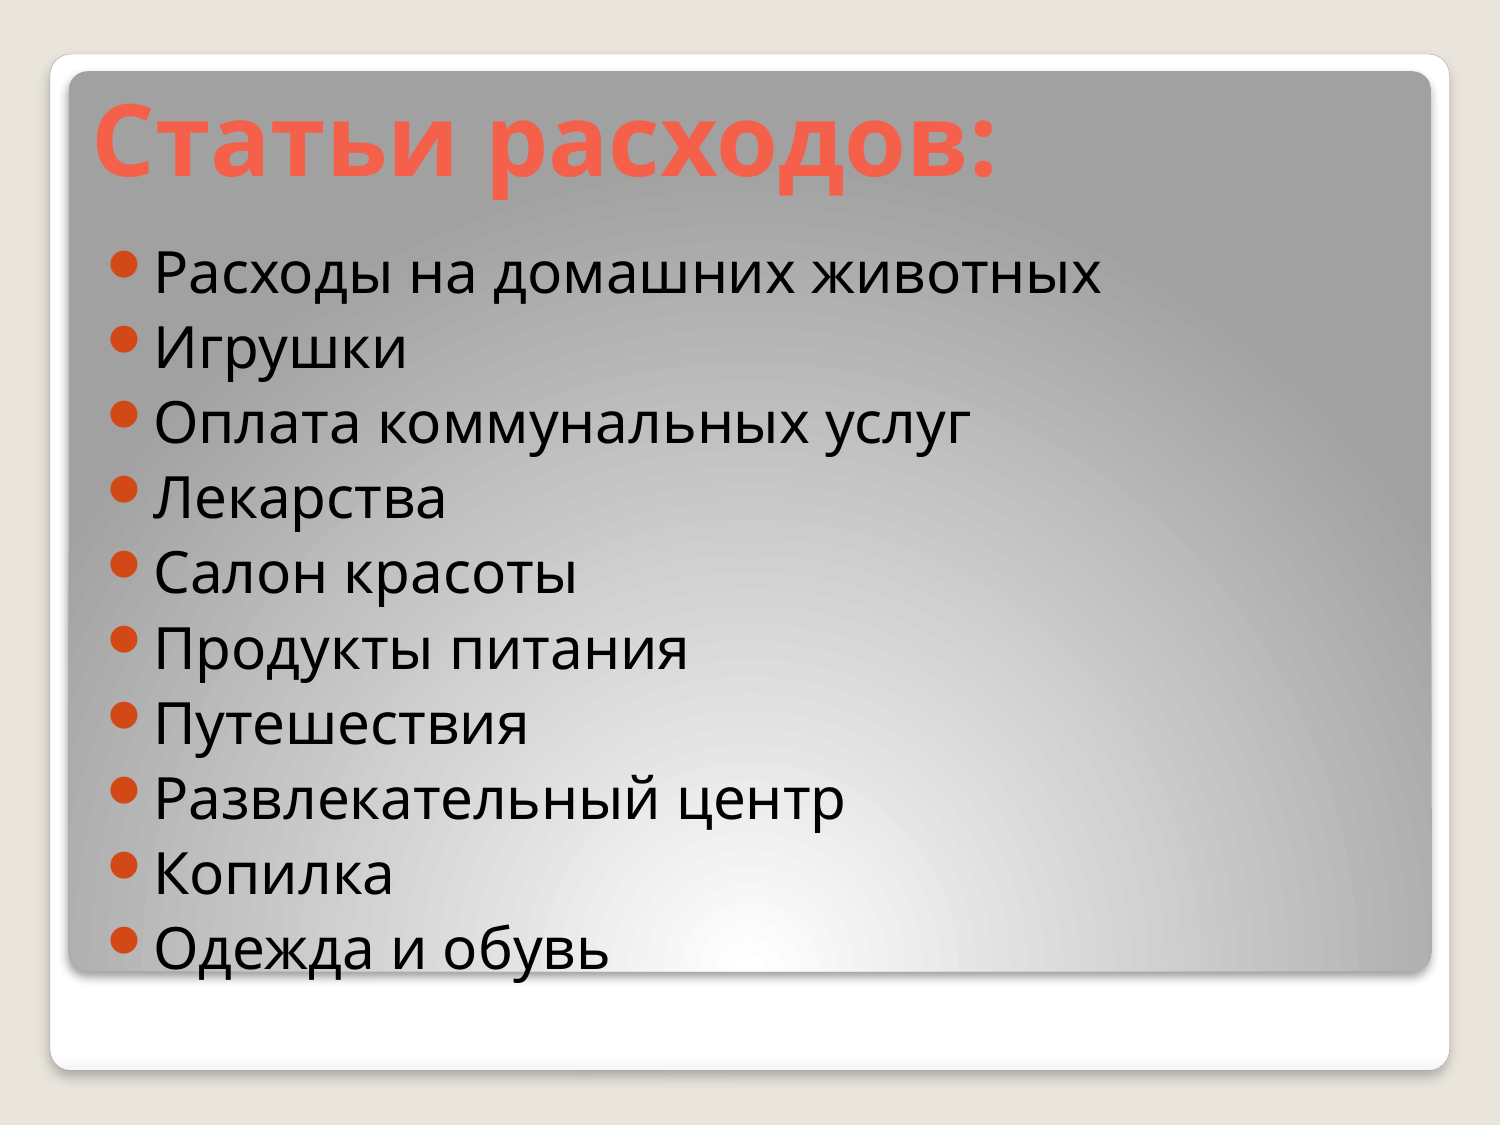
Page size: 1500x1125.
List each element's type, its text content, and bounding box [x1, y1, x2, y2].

title Статьи расходов: [76, 30, 1420, 204]
list Расходы на домашних животных Игрушки Оплата коммунальных услуг Лекарства Салон красоты Продукты питания Путешествия Развлекательный центр Копилка Одежда и обувь [76, 219, 1420, 1000]
